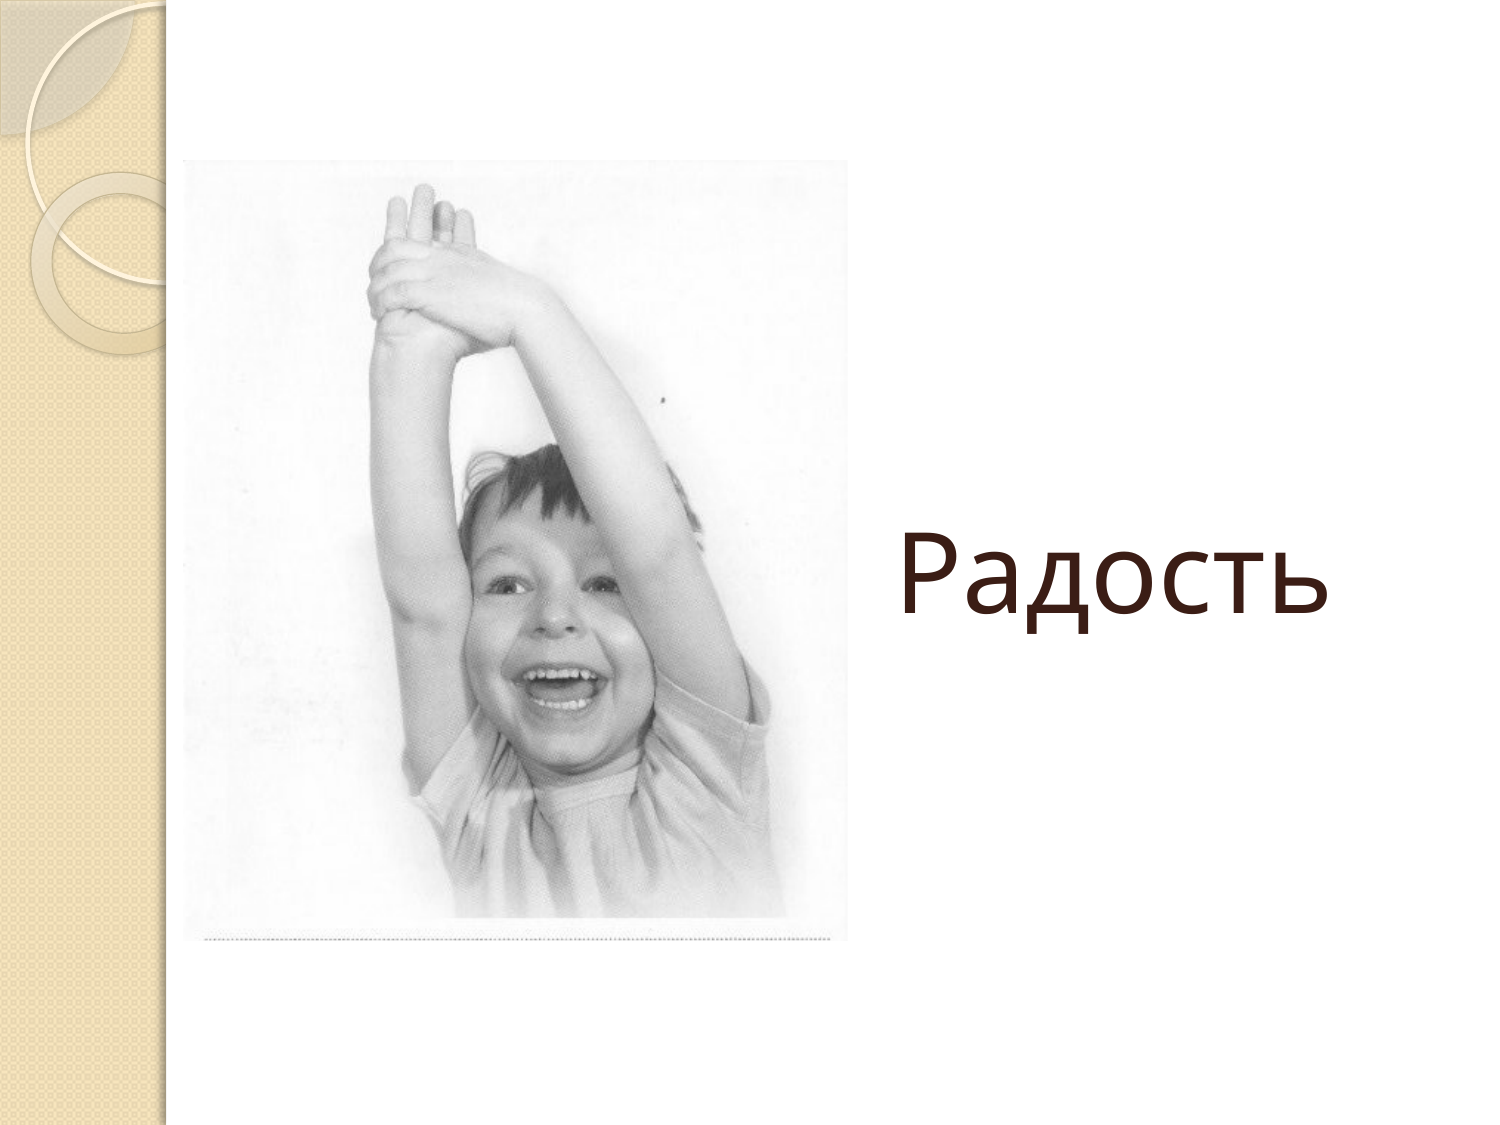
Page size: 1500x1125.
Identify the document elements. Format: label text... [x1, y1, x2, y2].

title Радость [879, 456, 1353, 681]
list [182, 160, 848, 941]
